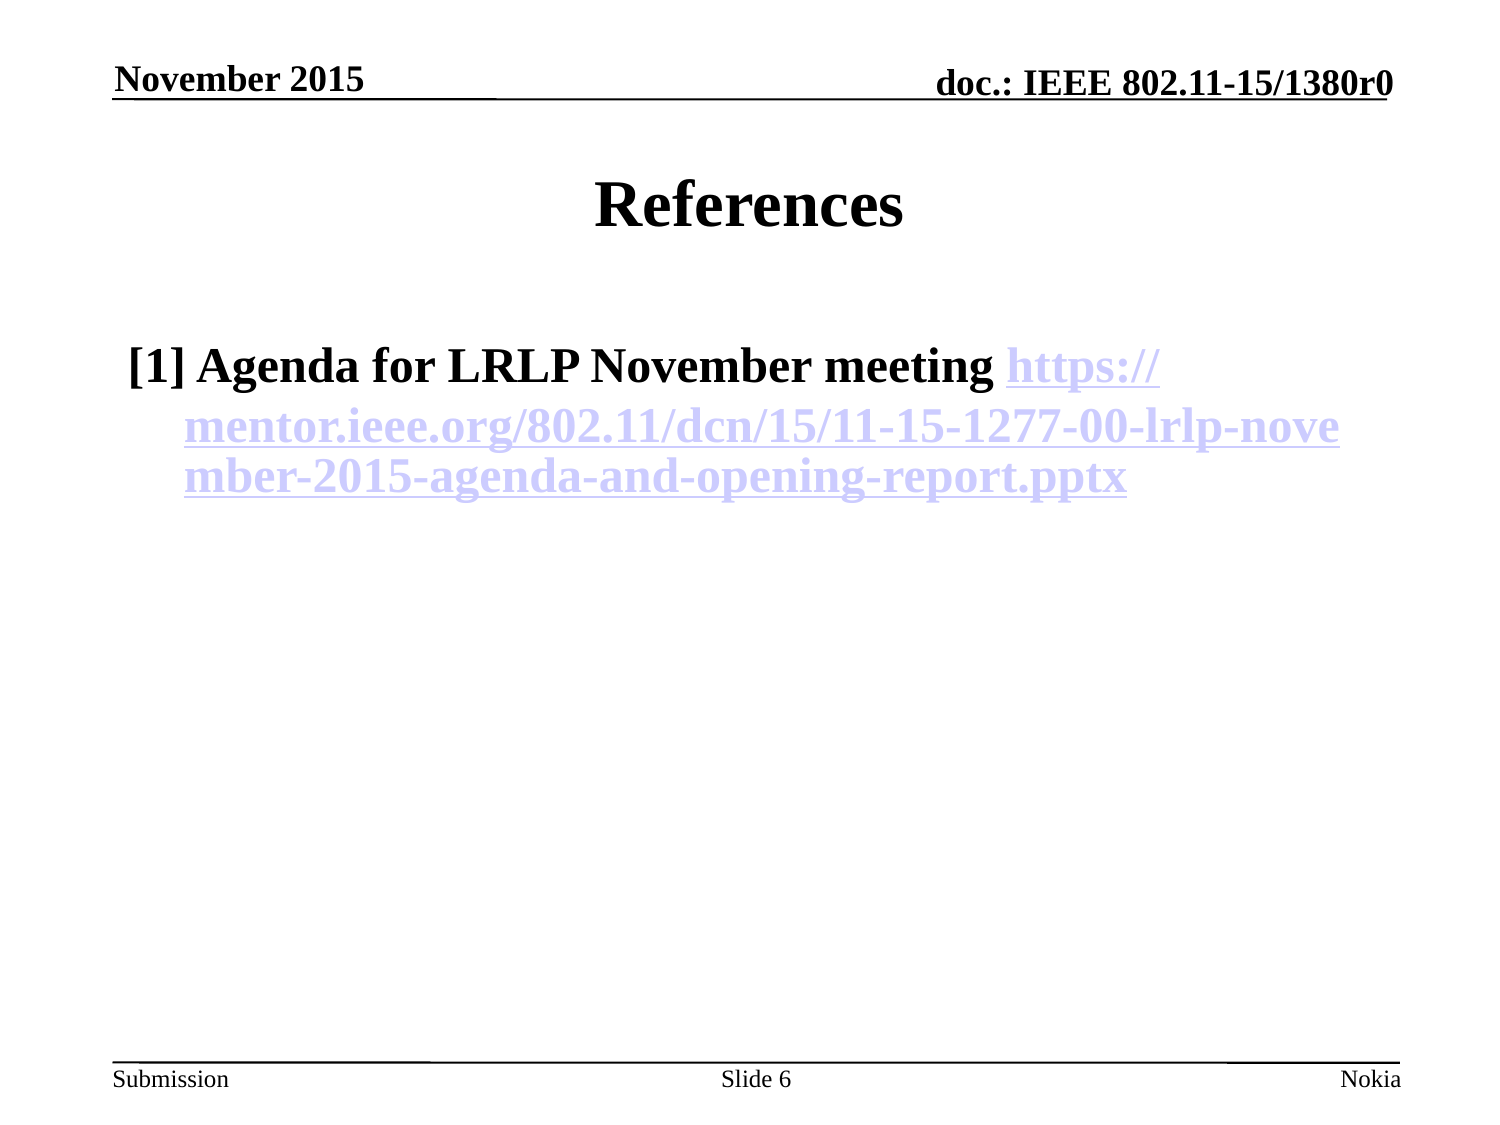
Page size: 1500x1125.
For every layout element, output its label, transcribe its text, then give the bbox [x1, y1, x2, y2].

slide_number Slide 6 [712, 1061, 800, 1123]
title References [112, 112, 1388, 288]
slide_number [114, 54, 423, 100]
footer Nokia [1019, 1061, 1402, 1093]
list [1] Agenda for LRLP November meeting https://mentor.ieee.org/802.11/dcn/15/11-15-1277-00-lrlp-november-2015-agenda-and-opening-report.pptx [112, 324, 1388, 1016]
